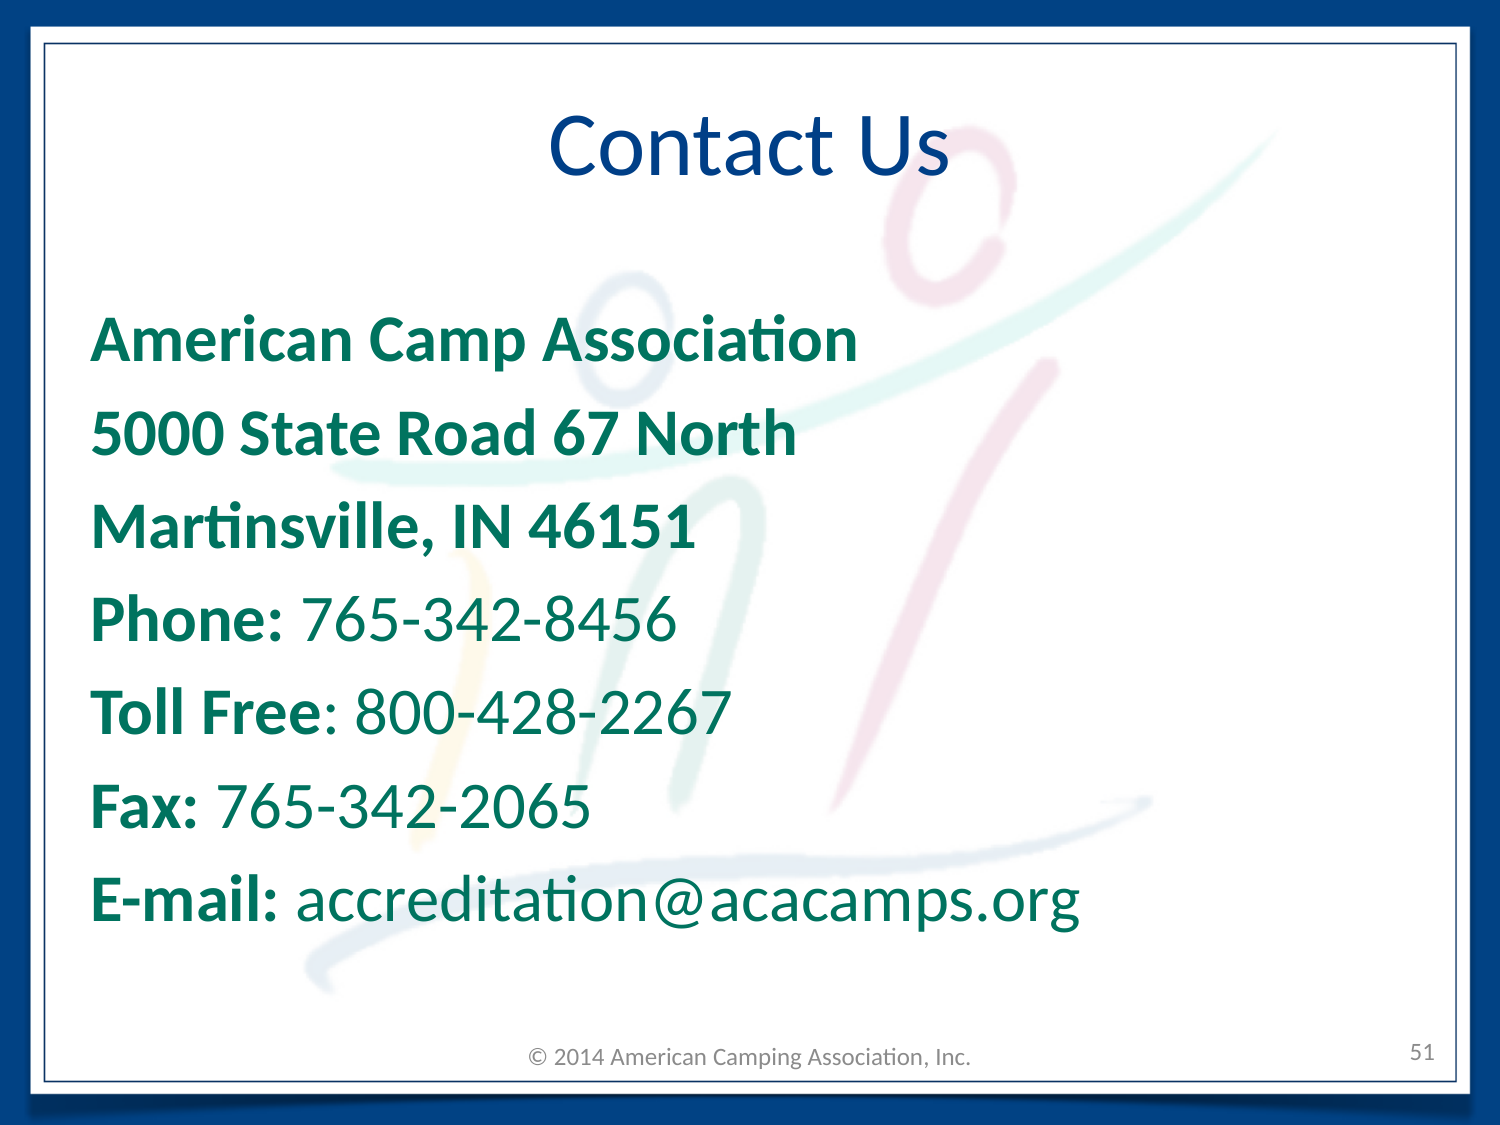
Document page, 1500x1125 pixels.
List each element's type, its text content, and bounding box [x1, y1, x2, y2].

slide_number 51 [1100, 1012, 1450, 1090]
footer © 2014 American Camping Association, Inc. [474, 1025, 1025, 1085]
title Contact Us [75, 45, 1425, 233]
picture [0, 0, 1500, 1125]
list American Camp Association 5000 State Road 67 North Martinsville, IN 46151 Phone: 765-342-8456 Toll Free: 800-428-2267 Fax: 765-342-2065 E-mail: accreditation@acacamps.org [75, 287, 1425, 988]
